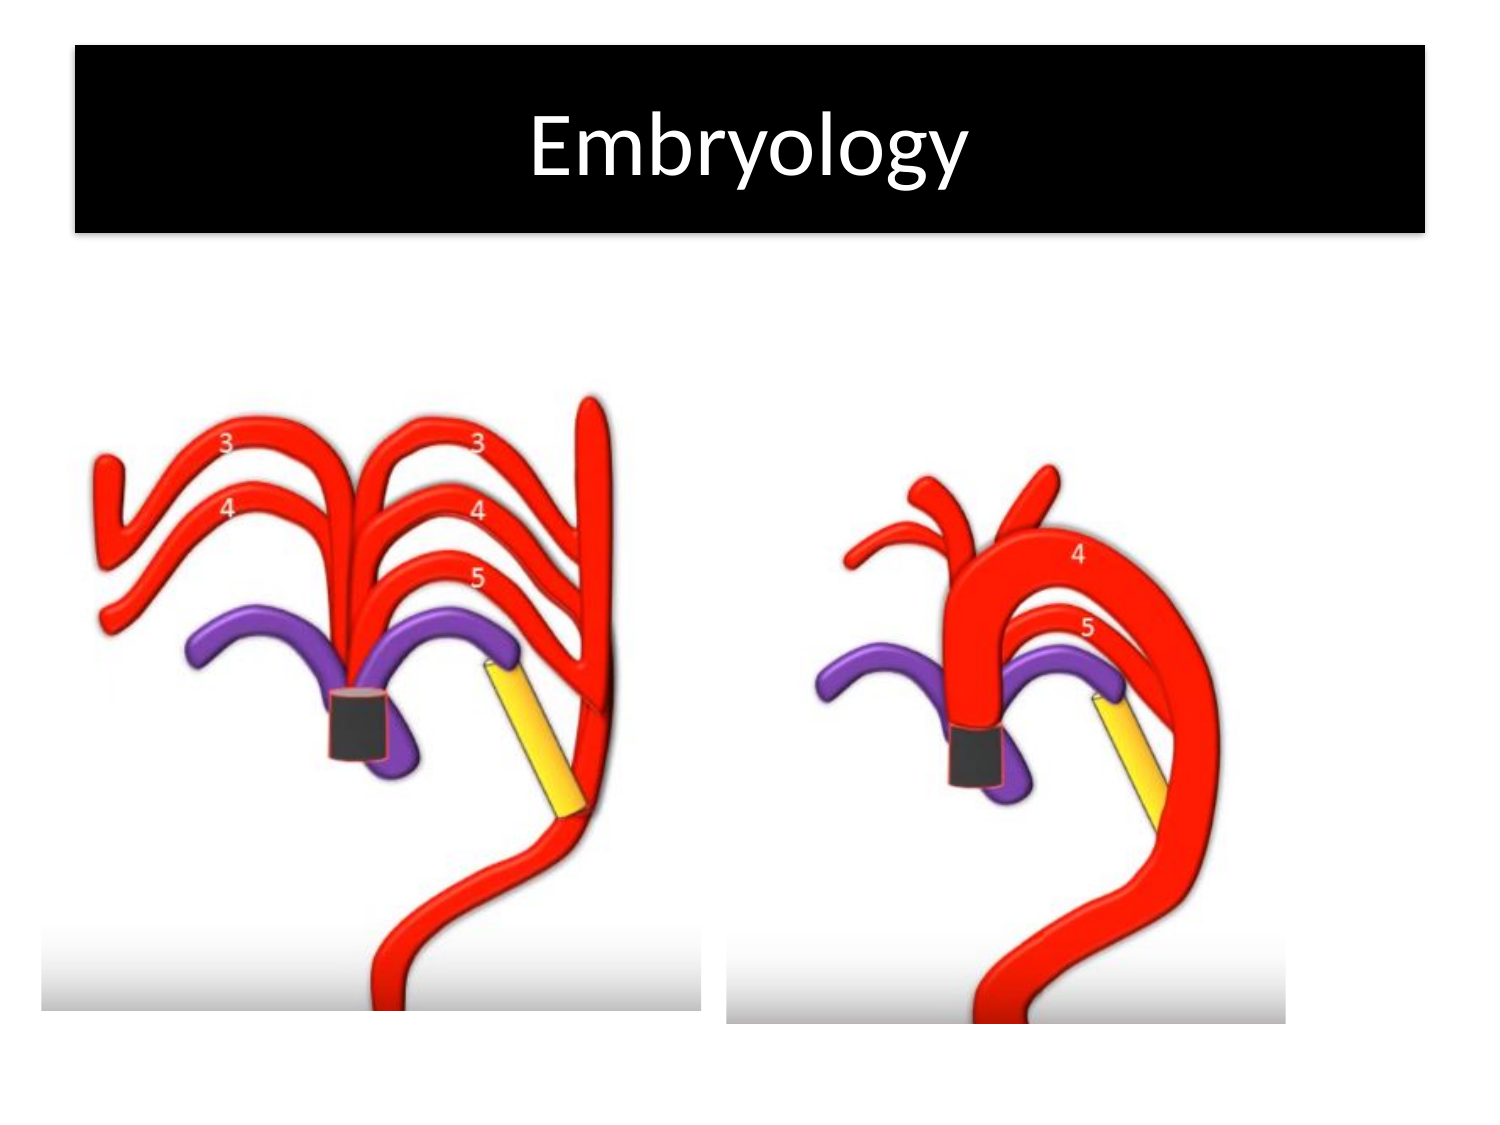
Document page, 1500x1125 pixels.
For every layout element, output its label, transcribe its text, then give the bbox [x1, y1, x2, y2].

title Embryology [75, 45, 1425, 233]
picture [726, 396, 1286, 1024]
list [41, 337, 702, 1011]
